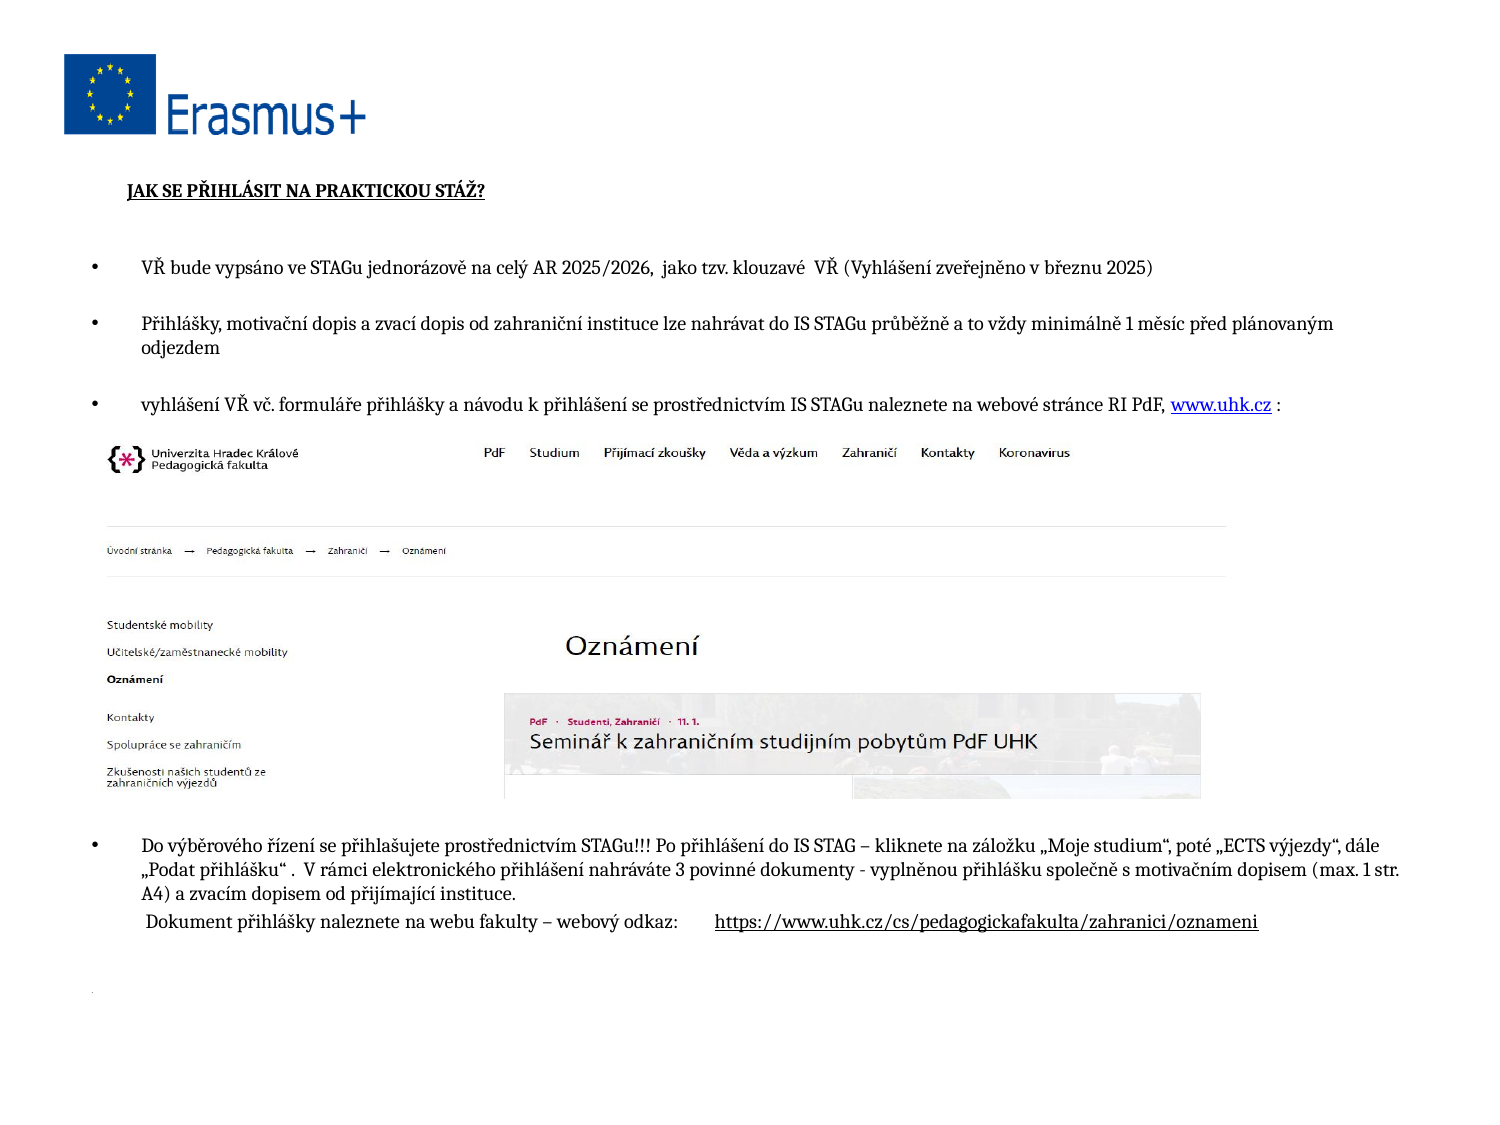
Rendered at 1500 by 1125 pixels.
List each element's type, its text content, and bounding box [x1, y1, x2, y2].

list VŘ bude vypsáno ve STAGu jednorázově na celý AR 2025/2026, jako tzv. klouzavé VŘ (Vyhlášení zveřejněno v březnu 2025) Přihlášky, motivační dopis a zvací dopis od zahraniční instituce lze nahrávat do IS STAGu průběžně a to vždy minimálně 1 měsíc před plánovaným odjezdem vyhlášení VŘ vč. formuláře přihlášky a návodu k přihlášení se prostřednictvím IS STAGu naleznete na webové stránce RI PdF, www.uhk.cz : Do výběrového řízení se přihlašujete prostřednictvím STAGu!!! Po přihlášení do IS STAG – kliknete na záložku „Moje studium“, poté „ECTS výjezdy“, dále „Podat přihlášku“ . V rámci elektronického přihlášení nahráváte 3 povinné dokumenty - vyplněnou přihlášku společně s motivačním dopisem (max. 1 str. A4) a zvacím dopisem od přijímající instituce. Dokument přihlášky naleznete na webu fakulty – webový odkaz: https://www.uhk.cz/cs/pedagogickafakulta/zahranici/oznameni . [76, 208, 1427, 1035]
picture [64, 53, 366, 137]
picture [100, 432, 1270, 799]
title JAK SE PŘIHLÁSIT NA PRAKTICKOU STÁŽ? [112, 136, 1463, 244]
